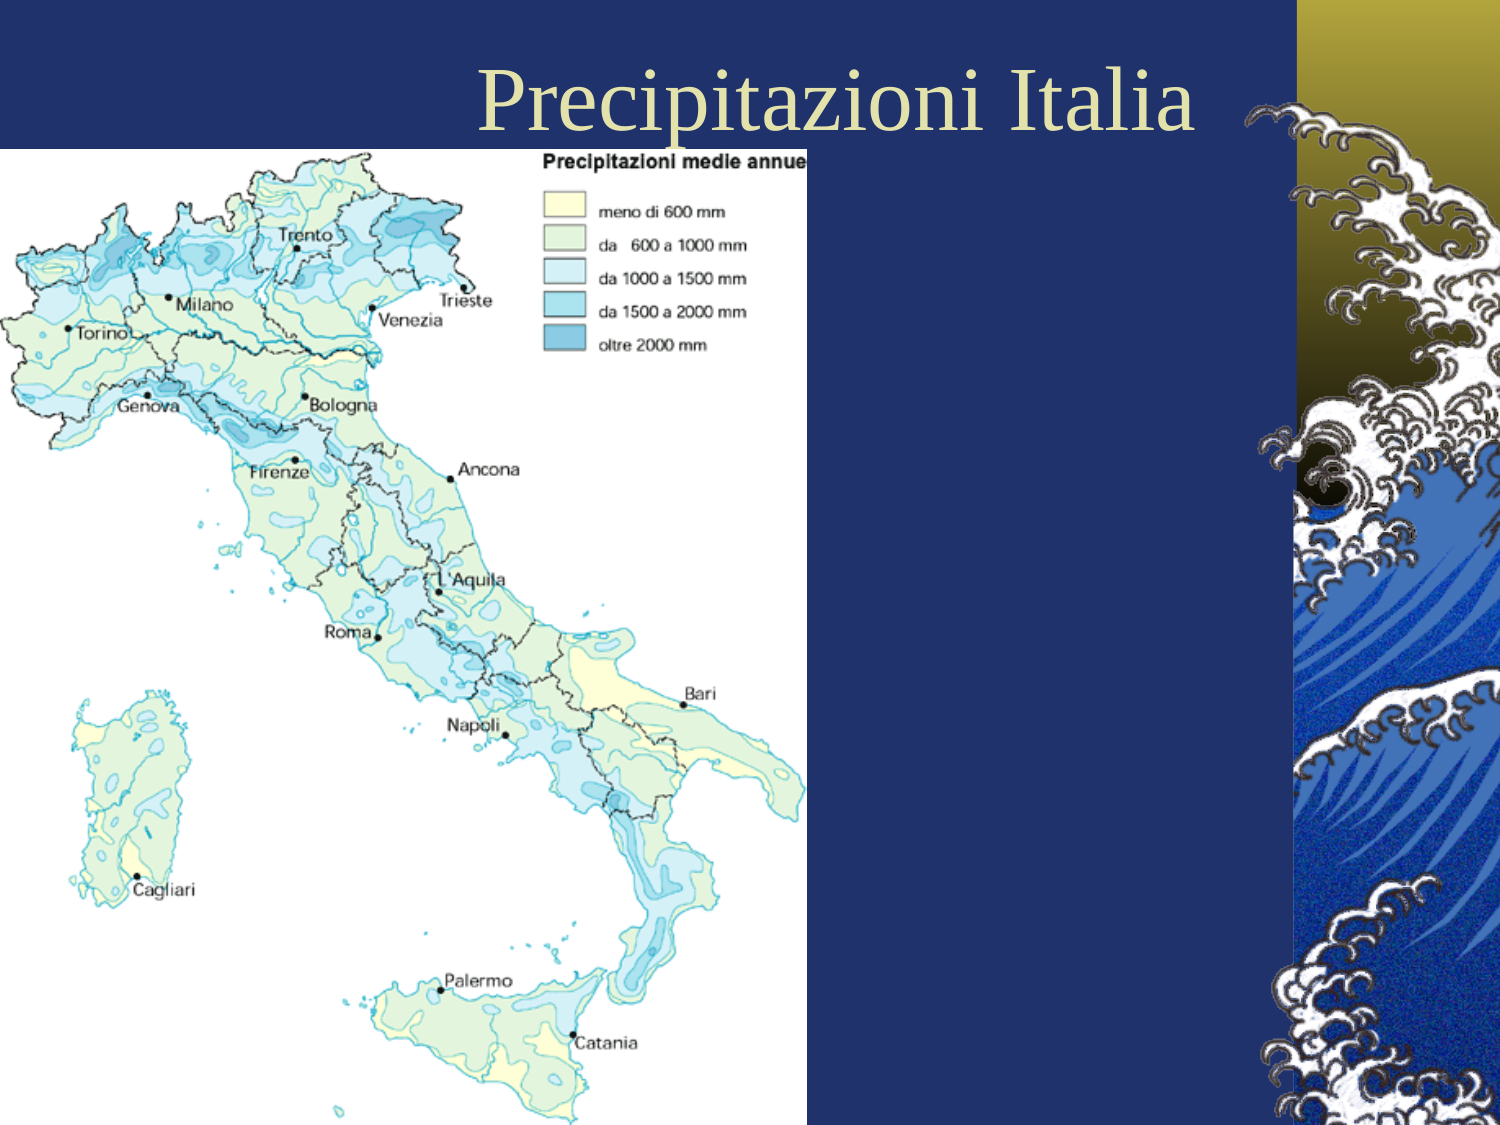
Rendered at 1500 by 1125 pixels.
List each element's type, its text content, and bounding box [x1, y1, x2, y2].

title Precipitazioni Italia [0, 0, 1213, 188]
picture [1217, 76, 1500, 1125]
picture [0, 149, 808, 1125]
